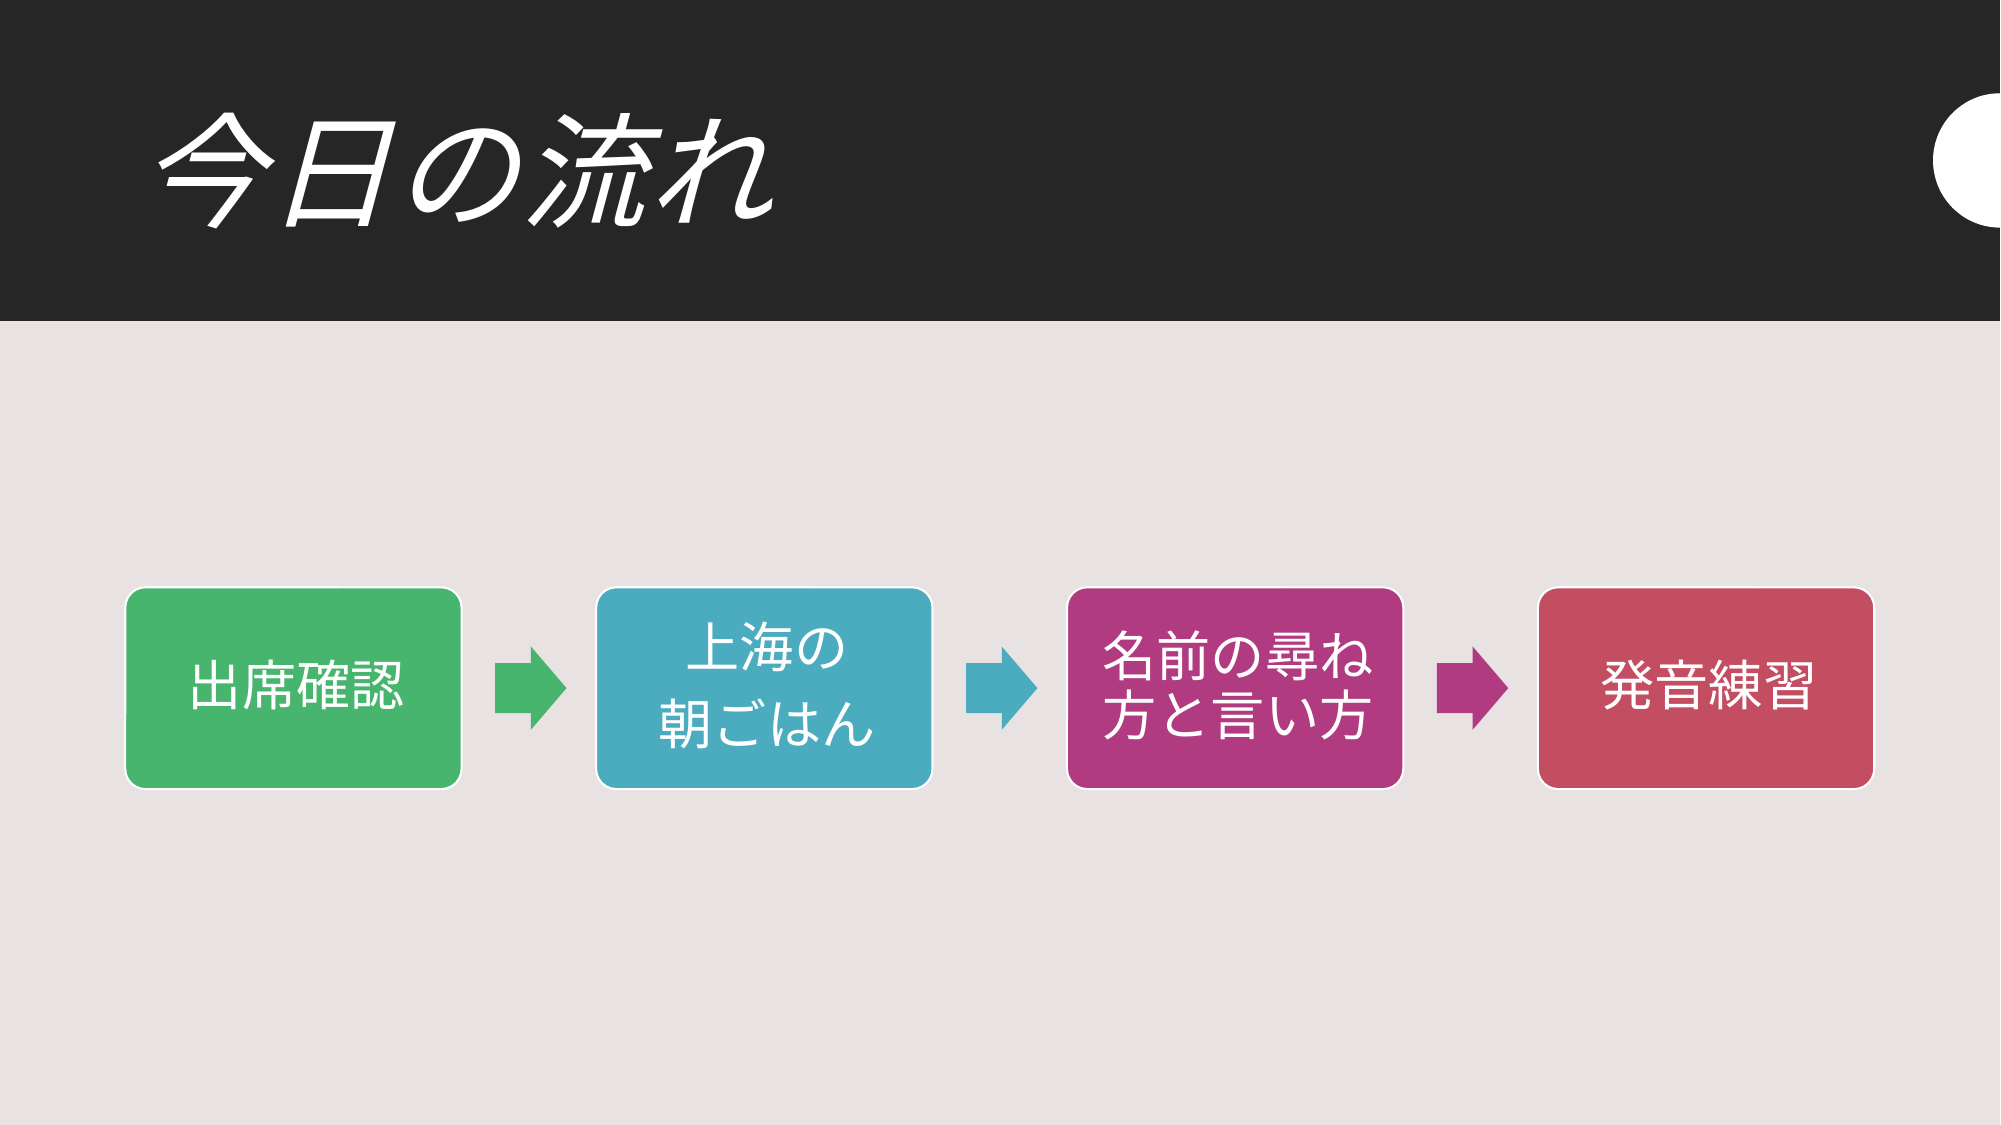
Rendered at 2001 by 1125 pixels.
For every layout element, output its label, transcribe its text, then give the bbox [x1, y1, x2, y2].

text_box [0, 0, 2000, 322]
text_box [1933, 93, 2000, 228]
title 今日の流れ [124, 68, 1875, 287]
text_box [0, 322, 2000, 1125]
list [124, 427, 1875, 949]
